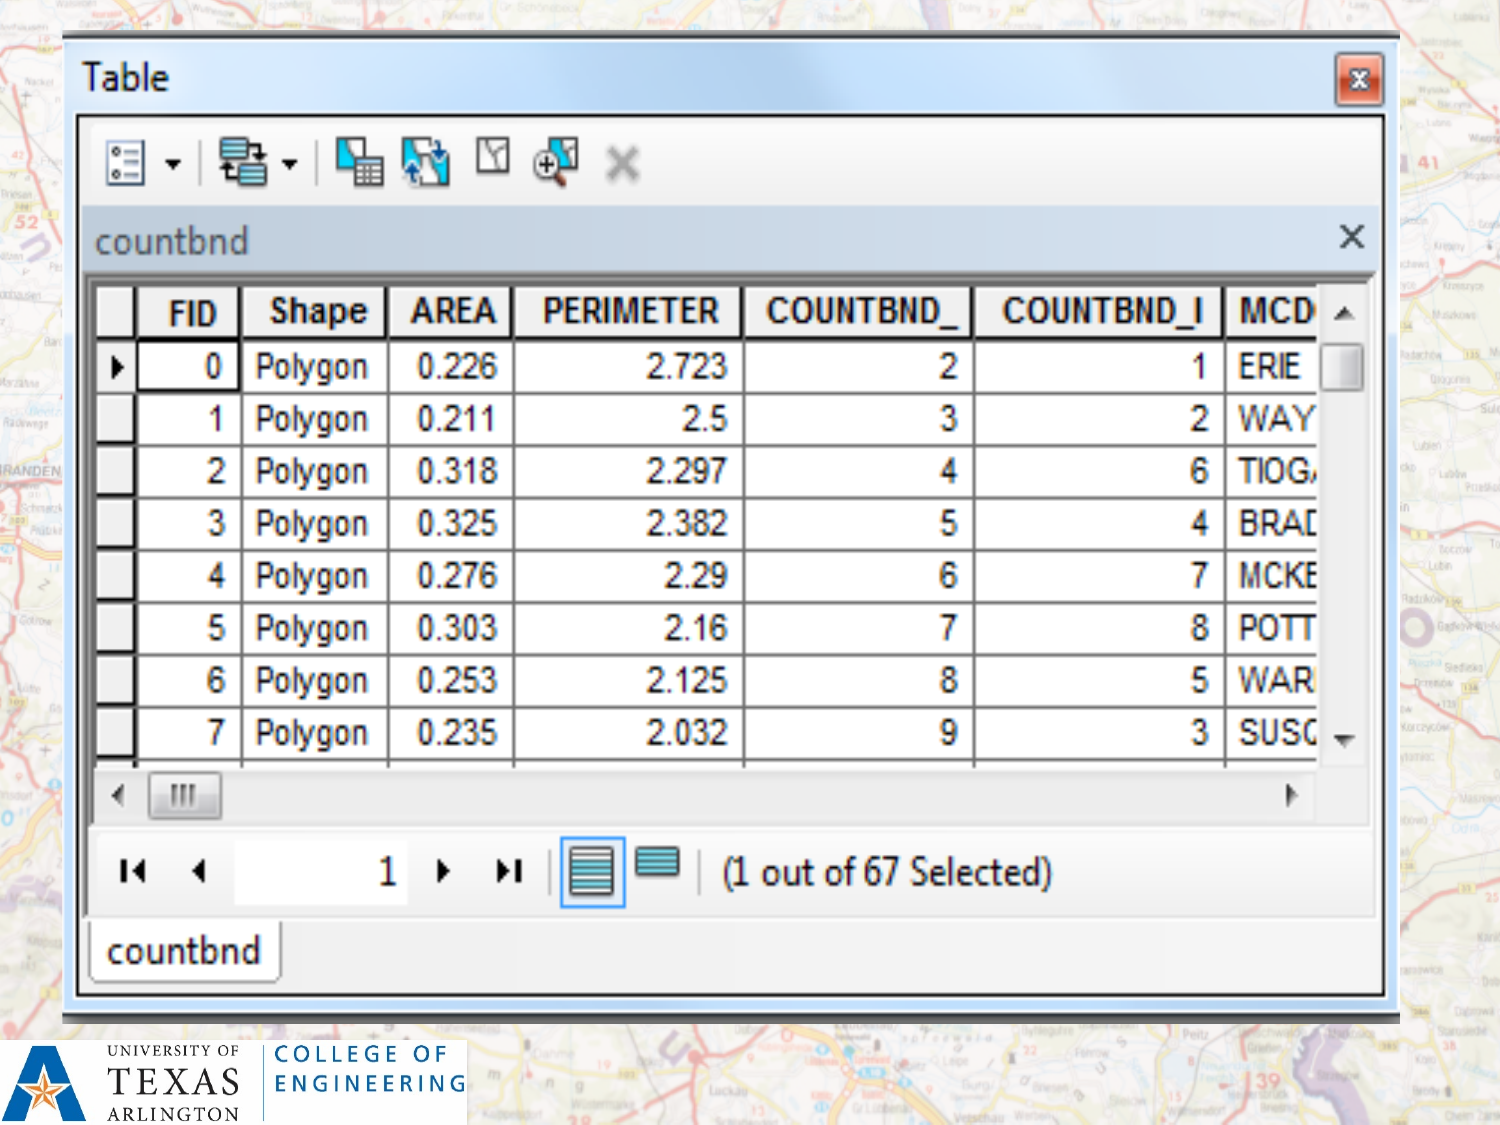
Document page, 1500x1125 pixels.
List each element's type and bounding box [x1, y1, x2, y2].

picture [0, 1040, 467, 1125]
picture [62, 30, 1401, 1026]
